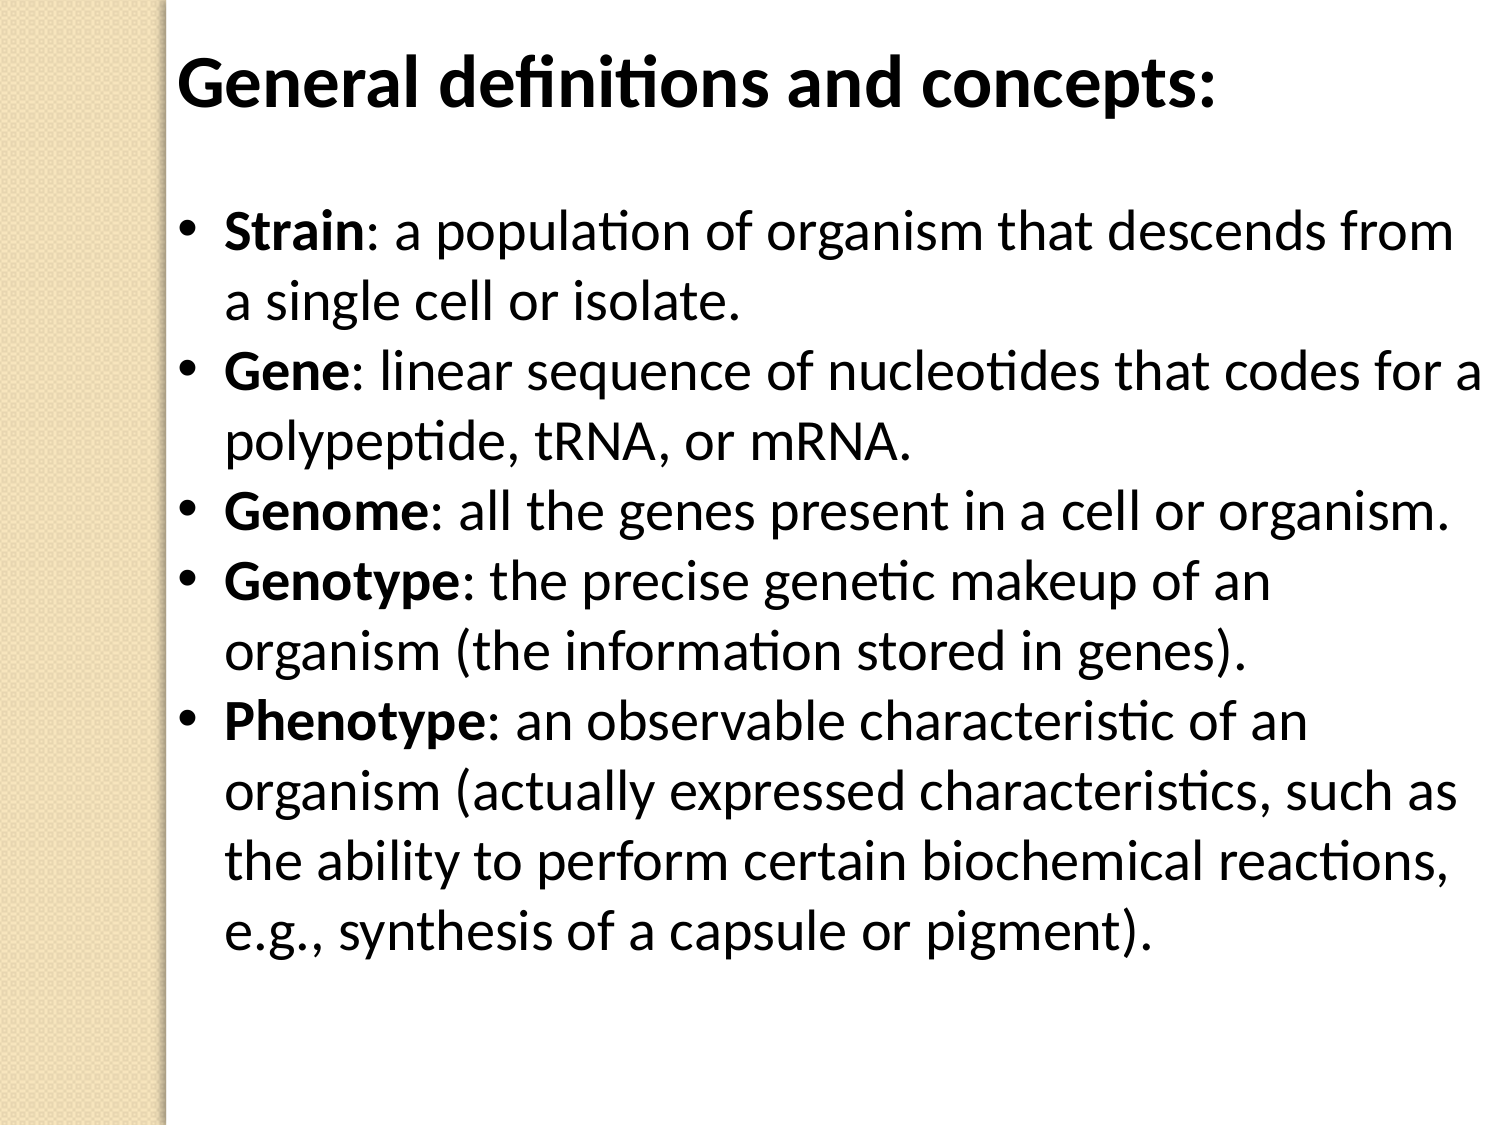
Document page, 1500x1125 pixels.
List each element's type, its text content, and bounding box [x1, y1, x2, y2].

text_box General definitions and concepts: Strain: a population of organism that descends from a single cell or isolate. Gene: linear sequence of nucleotides that codes for a polypeptide, tRNA, or mRNA. Genome: all the genes present in a cell or organism. Genotype: the precise genetic makeup of an organism (the information stored in genes). Phenotype: an observable characteristic of an organism (actually expressed characteristics, such as the ability to perform certain biochemical reactions, e.g., synthesis of a capsule or pigment). [162, 24, 1500, 970]
